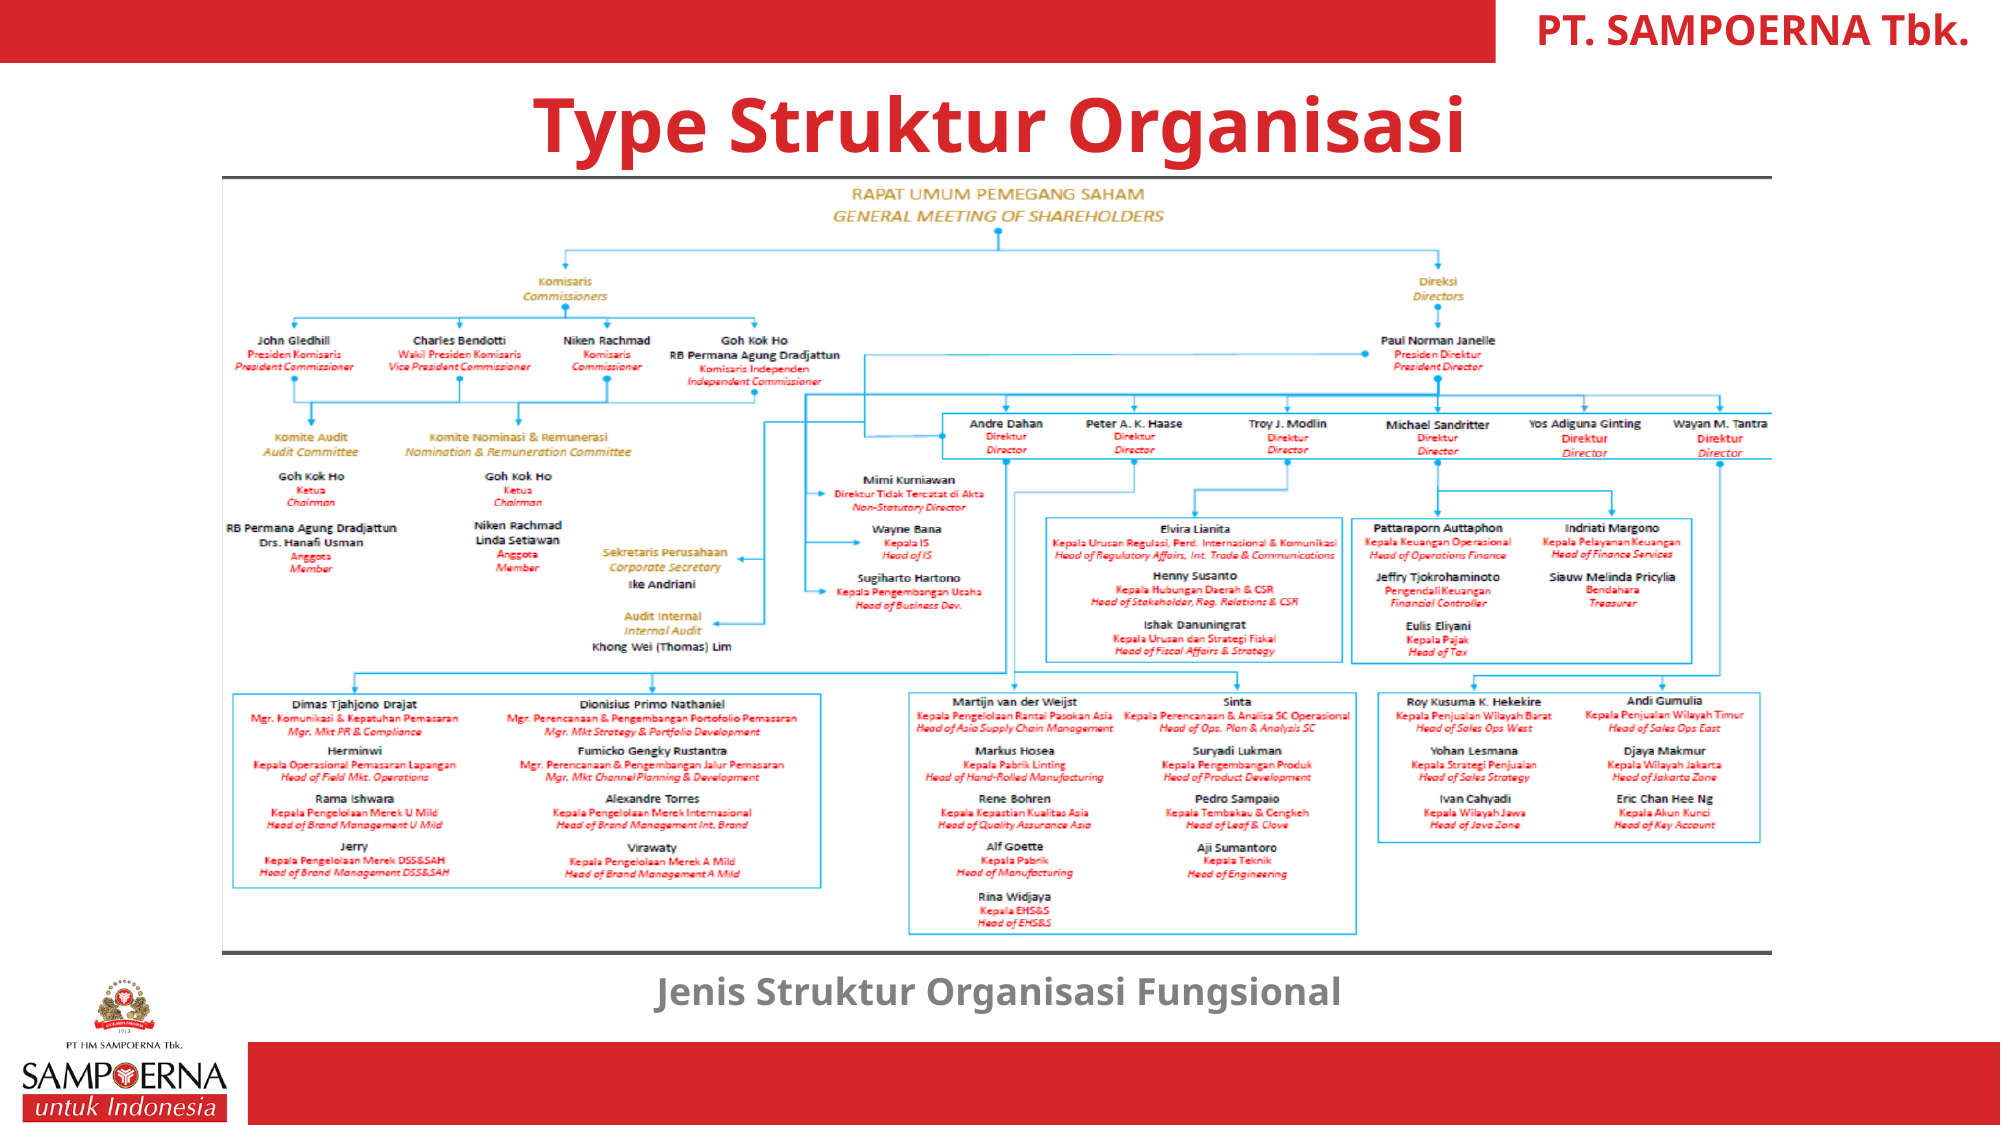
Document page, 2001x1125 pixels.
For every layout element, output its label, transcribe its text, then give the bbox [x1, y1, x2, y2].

text_box [0, 0, 890, 64]
text_box PT. SAMPOERNA Tbk. [890, 0, 2000, 141]
text_box Jenis Struktur Organisasi Fungsional [641, 960, 1358, 1021]
picture [8, 973, 237, 1125]
text_box [247, 1041, 2000, 1125]
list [222, 176, 1772, 955]
title Type Struktur Organisasi [137, 64, 1863, 237]
